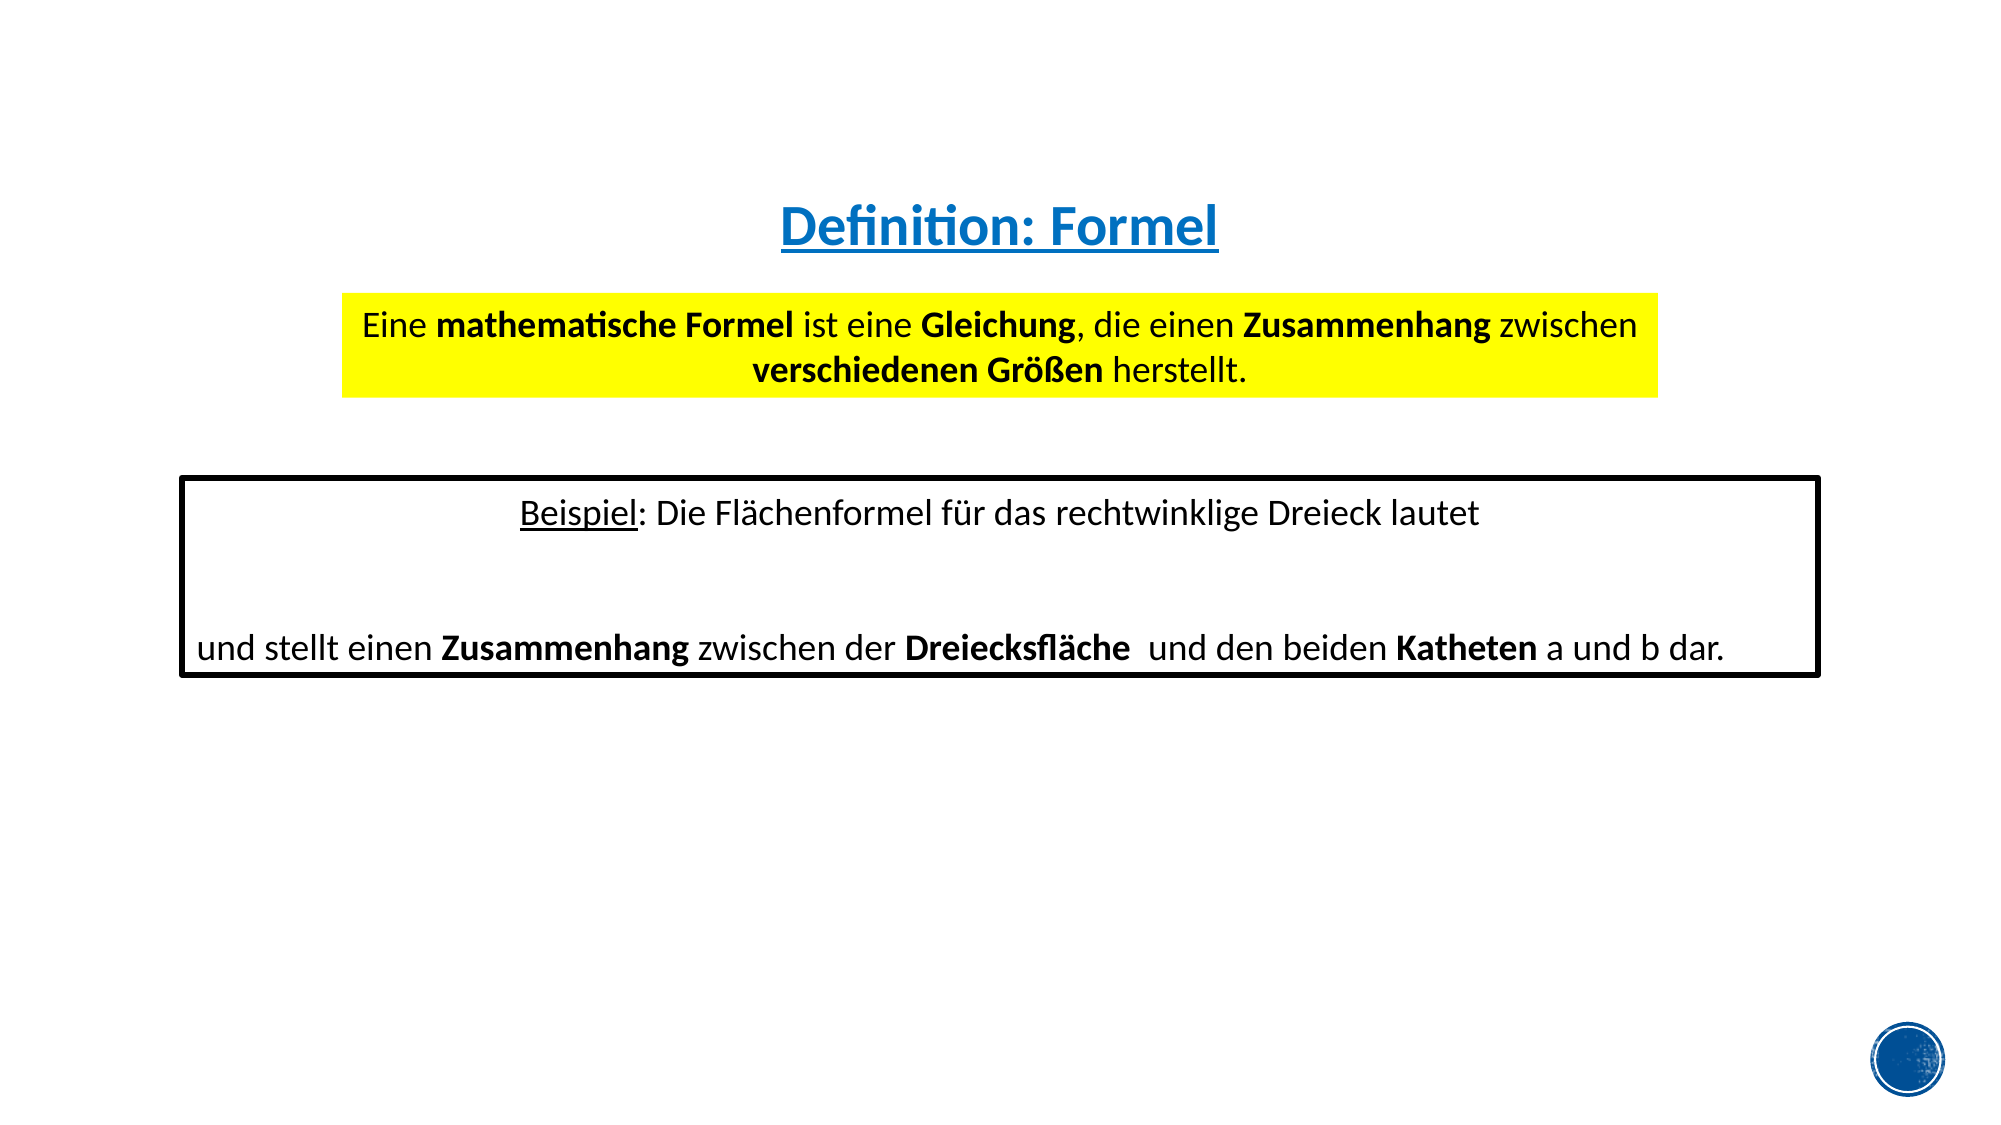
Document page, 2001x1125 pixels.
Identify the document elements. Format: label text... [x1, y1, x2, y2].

text_box Definition: Formel [766, 179, 1234, 265]
text_box Eine mathematische Formel ist eine Gleichung, die einen Zusammenhang zwischen verschiedenen Größen herstellt. [342, 292, 1658, 398]
